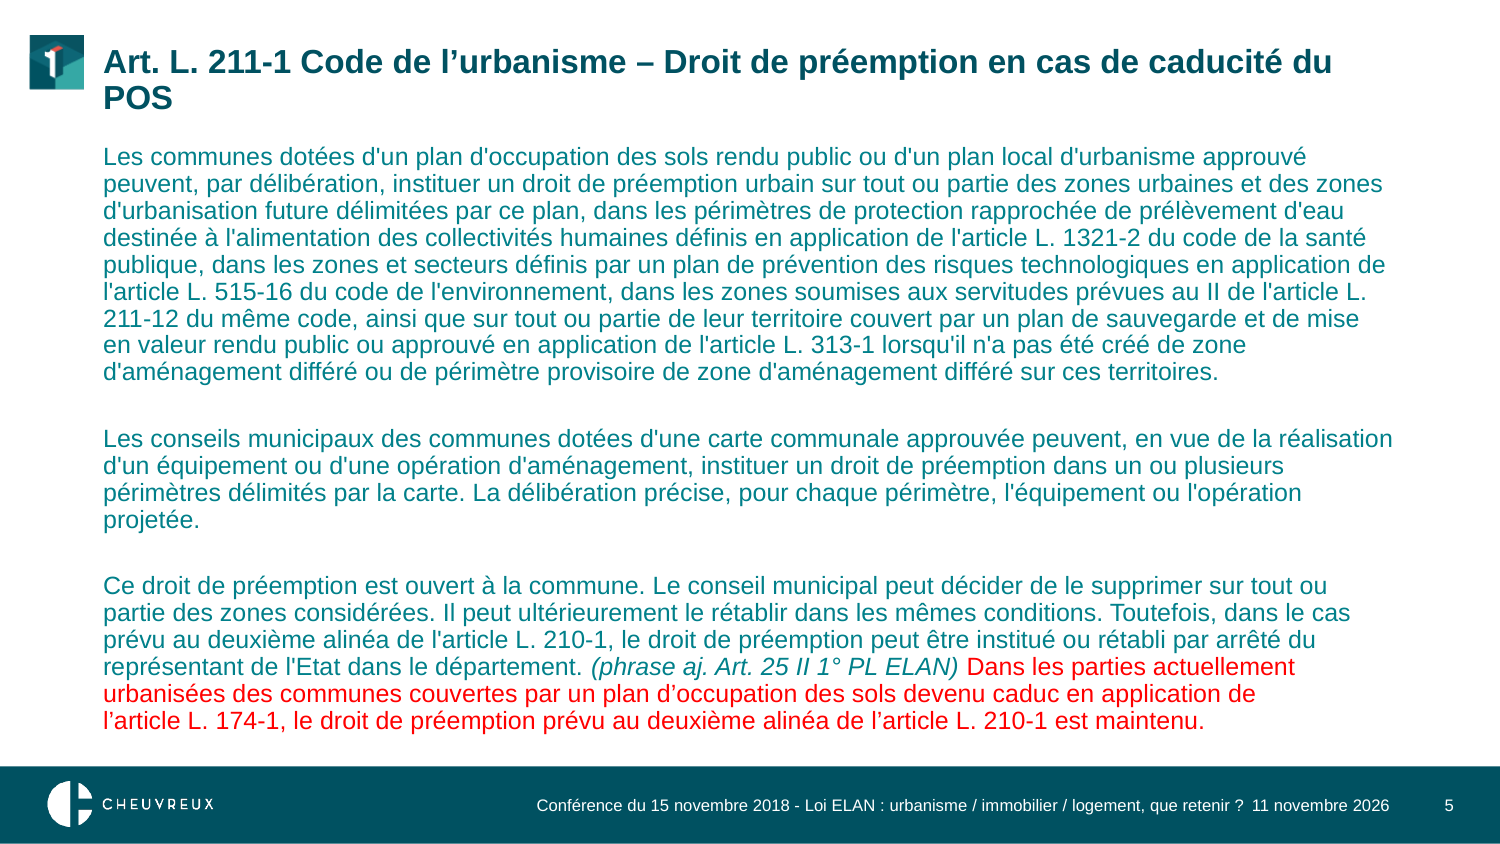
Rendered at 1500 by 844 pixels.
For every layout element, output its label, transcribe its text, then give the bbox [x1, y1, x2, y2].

footer Conférence du 15 novembre 2018 - Loi ELAN : urbanisme / immobilier / logement, que retenir ? [502, 782, 1245, 827]
slide_number 5 [1389, 782, 1454, 827]
slide_number 6 décembre 2018 [1245, 782, 1389, 827]
list Les communes dotées d'un plan d'occupation des sols rendu public ou d'un plan local d'urbanisme approuvé peuvent, par délibération, instituer un droit de préemption urbain sur tout ou partie des zones urbaines et des zones d'urbanisation future délimitées par ce plan, dans les périmètres de protection rapprochée de prélèvement d'eau destinée à l'alimentation des collectivités humaines définis en application de l'article L. 1321-2 du code de la santé publique, dans les zones et secteurs définis par un plan de prévention des risques technologiques en application de l'article L. 515-16 du code de l'environnement, dans les zones soumises aux servitudes prévues au II de l'article L. 211-12 du même code, ainsi que sur tout ou partie de leur territoire couvert par un plan de sauvegarde et de mise en valeur rendu public ou approuvé en application de l'article L. 313-1 lorsqu'il n'a pas été créé de zone d'aménagement différé ou de périmètre provisoire de zone d'aménagement différé sur ces territoires. Les conseils municipaux des communes dotées d'une carte communale approuvée peuvent, en vue de la réalisation d'un équipement ou d'une opération d'aménagement, instituer un droit de préemption dans un ou plusieurs périmètres délimités par la carte. La délibération précise, pour chaque périmètre, l'équipement ou l'opération projetée. Ce droit de préemption est ouvert à la commune. Le conseil municipal peut décider de le supprimer sur tout ou partie des zones considérées. Il peut ultérieurement le rétablir dans les mêmes conditions. Toutefois, dans le cas prévu au deuxième alinéa de l'article L. 210-1, le droit de préemption peut être institué ou rétabli par arrêté du représentant de l'Etat dans le département. (phrase aj. Art. 25 II 1° PL ELAN) Dans les parties actuellement urbanisées des communes couvertes par un plan d’occupation des sols devenu caduc en application de l’article L. 174‑1, le droit de préemption prévu au deuxième alinéa de l’article L. 210‑1 est maintenu. [103, 143, 1397, 711]
title Art. L. 211-1 Code de l’urbanisme – Droit de préemption en cas de caducité du POS [103, 44, 1397, 118]
picture [42, 777, 225, 831]
picture [29, 35, 84, 90]
